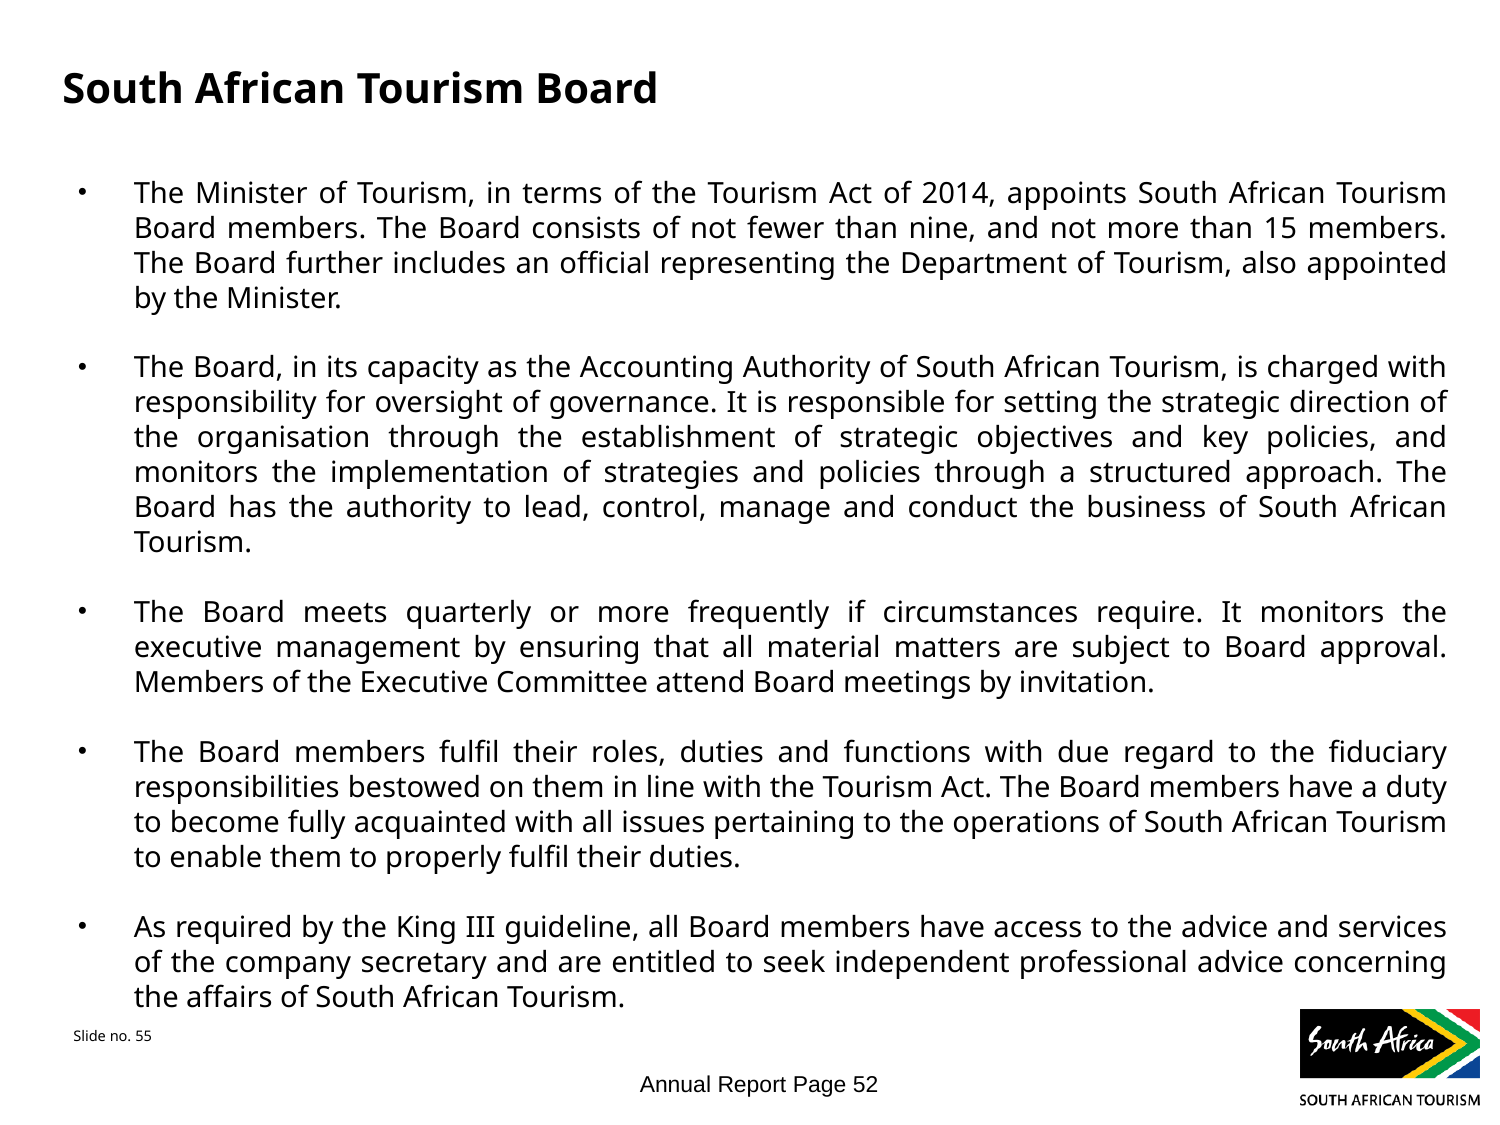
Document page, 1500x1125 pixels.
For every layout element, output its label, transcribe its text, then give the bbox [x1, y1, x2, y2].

title South African Tourism Board [62, 62, 1438, 131]
text_box [425, 937, 456, 1014]
list The Minister of Tourism, in terms of the Tourism Act of 2014, appoints South African Tourism Board members. The Board consists of not fewer than nine, and not more than 15 members. The Board further includes an official representing the Department of Tourism, also appointed by the Minister. The Board, in its capacity as the Accounting Authority of South African Tourism, is charged with responsibility for oversight of governance. It is responsible for setting the strategic direction of the organisation through the establishment of strategic objectives and key policies, and monitors the implementation of strategies and policies through a structured approach. The Board has the authority to lead, control, manage and conduct the business of South African Tourism. The Board meets quarterly or more frequently if circumstances require. It monitors the executive management by ensuring that all material matters are subject to Board approval. Members of the Executive Committee attend Board meetings by invitation. The Board members fulfil their roles, duties and functions with due regard to the fiduciary responsibilities bestowed on them in line with the Tourism Act. The Board members have a duty to become fully acquainted with all issues pertaining to the operations of South African Tourism to enable them to properly fulfil their duties. As required by the King III guideline, all Board members have access to the advice and services of the company secretary and are entitled to seek independent professional advice concerning the affairs of South African Tourism. [62, 131, 1464, 1012]
text_box Annual Report Page 52 [624, 1062, 963, 1105]
